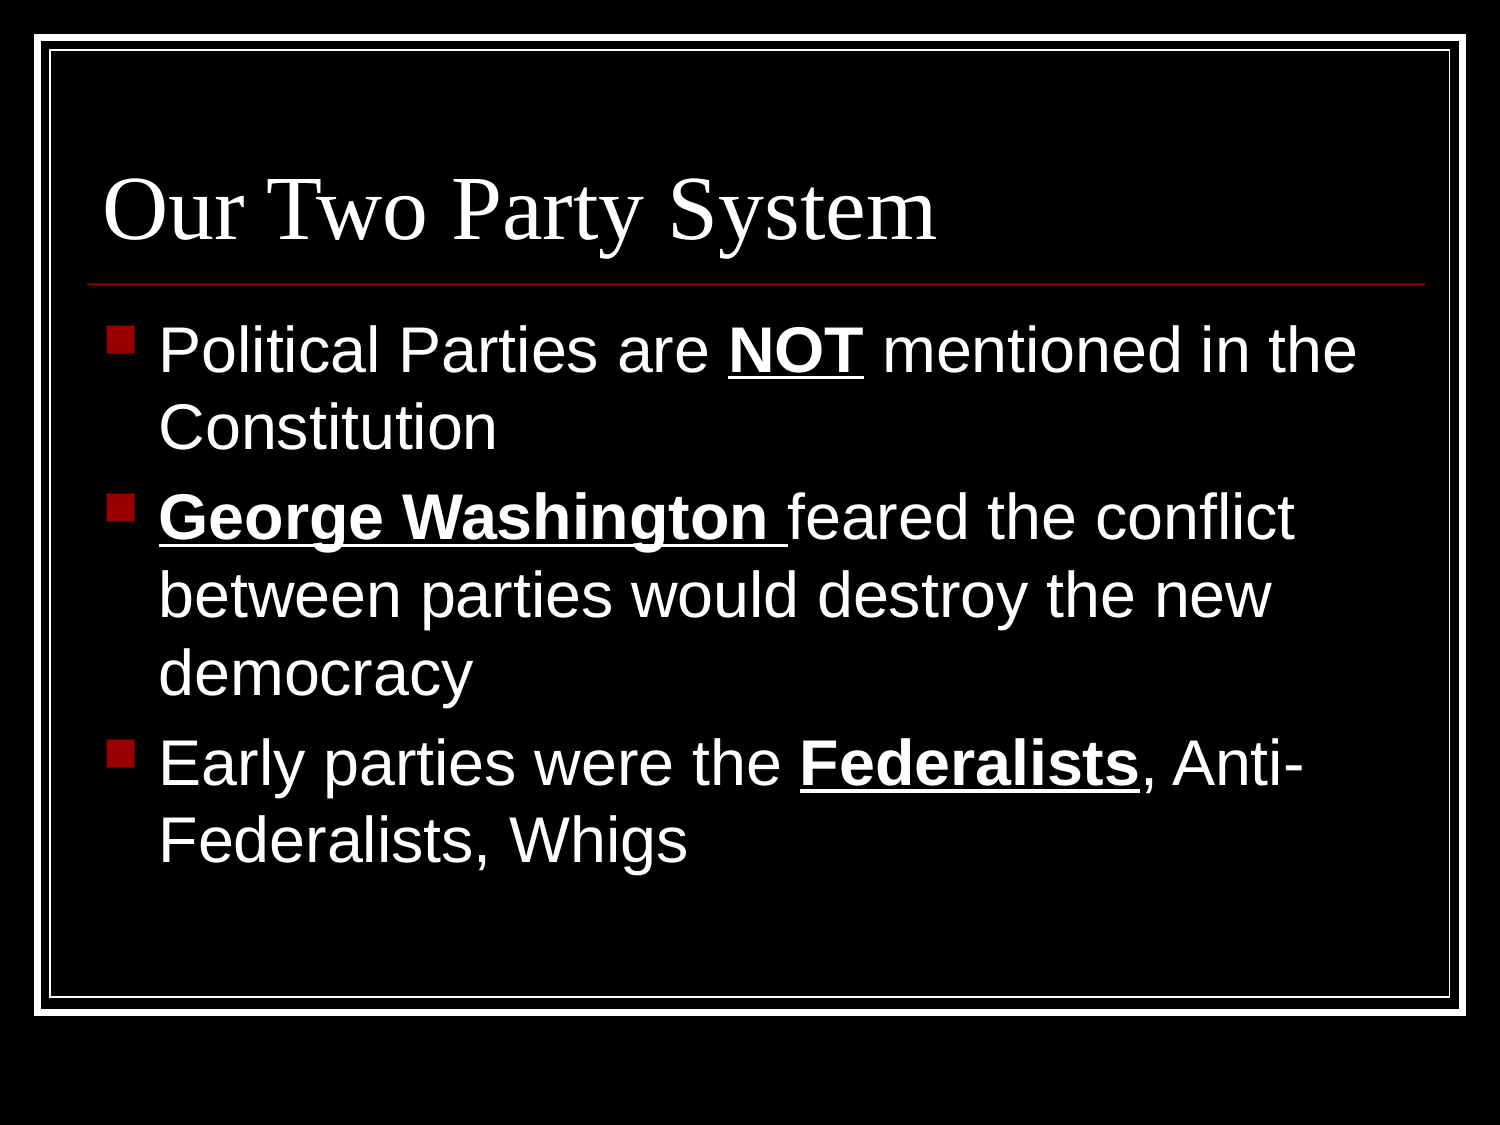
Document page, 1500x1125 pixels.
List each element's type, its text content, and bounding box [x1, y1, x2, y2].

title Our Two Party System [87, 77, 1426, 266]
list Political Parties are NOT mentioned in the Constitution George Washington feared the conflict between parties would destroy the new democracy Early parties were the Federalists, Anti-Federalists, Whigs [87, 299, 1426, 963]
